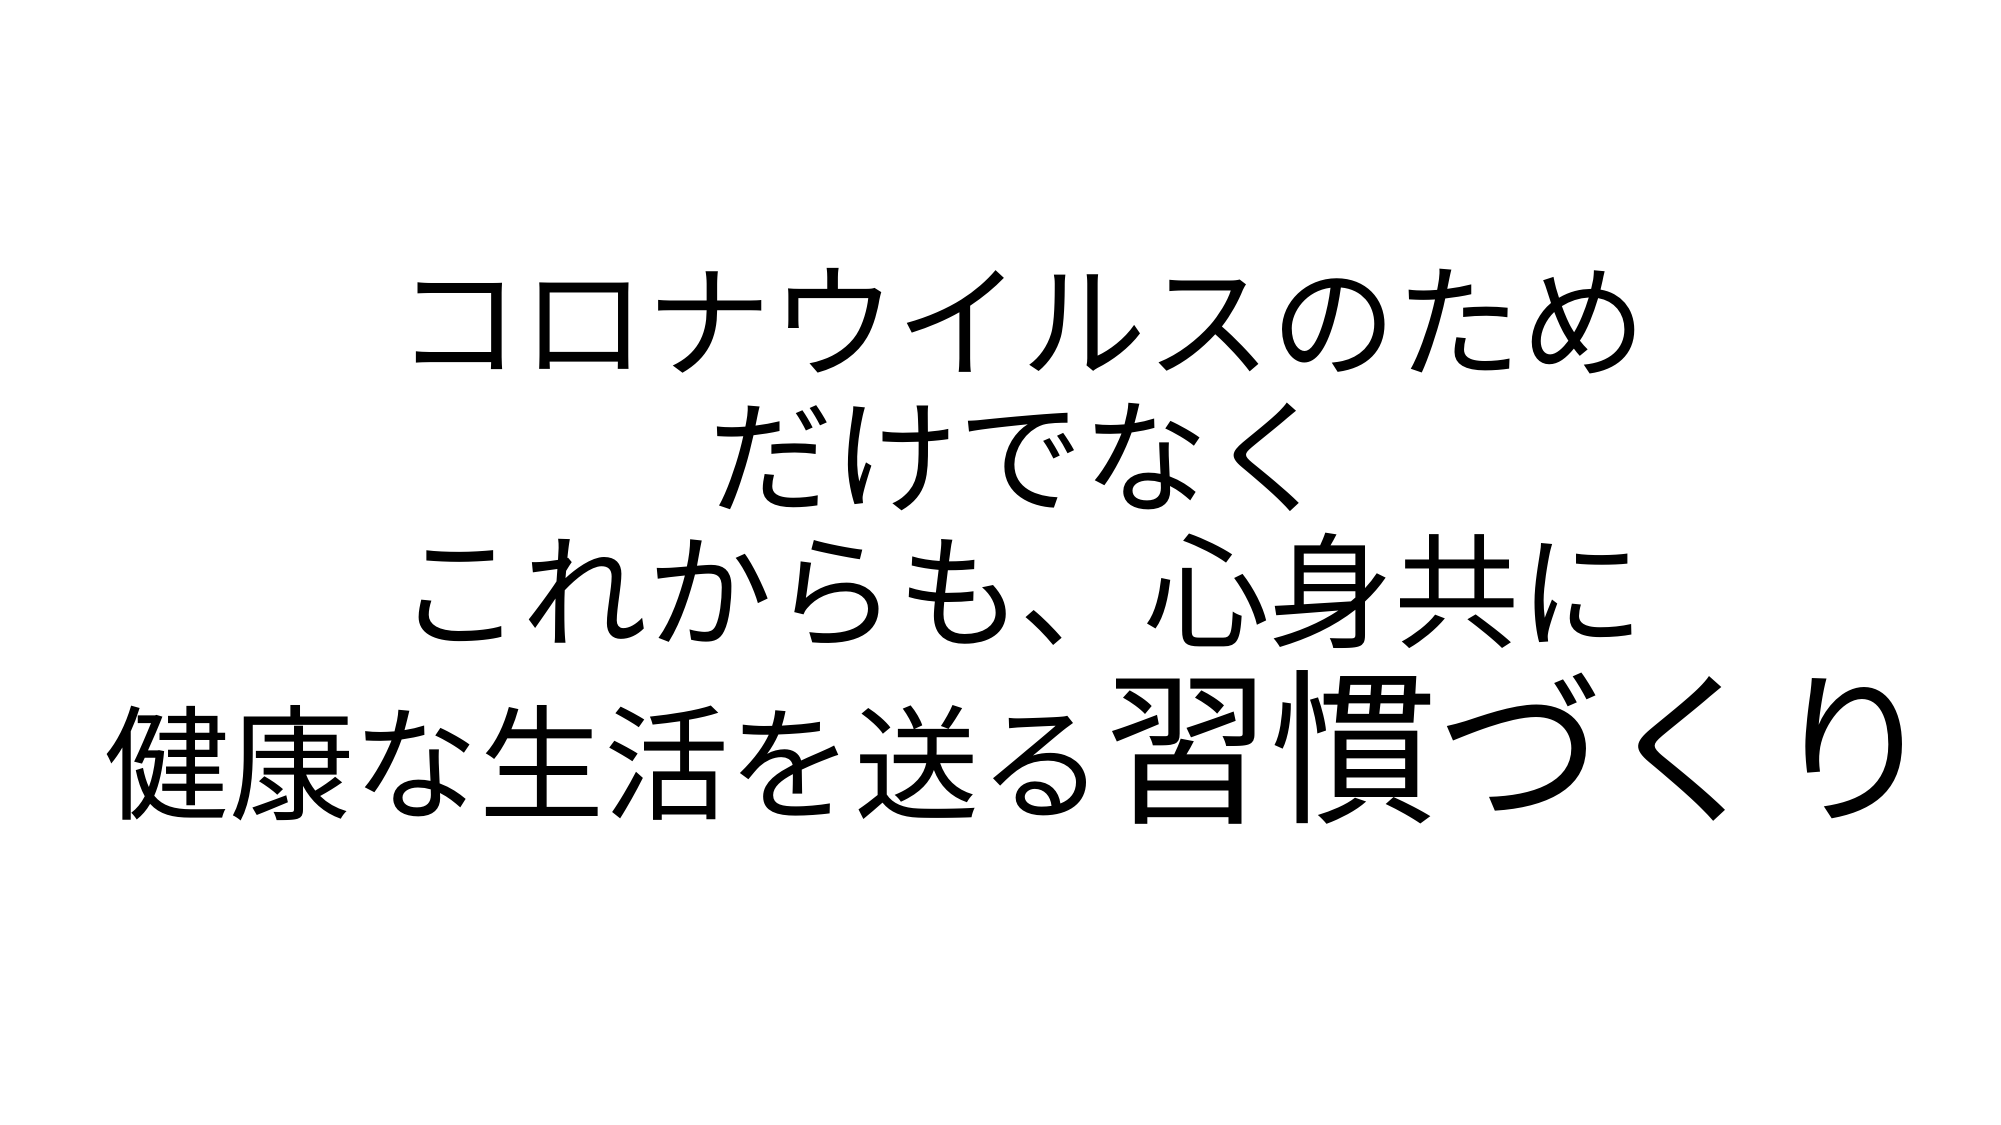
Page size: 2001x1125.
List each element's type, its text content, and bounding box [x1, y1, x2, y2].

title コロナウイルスのため だけでなく これからも、心身共に 健康な生活を送る習慣づくり [87, 249, 1955, 854]
